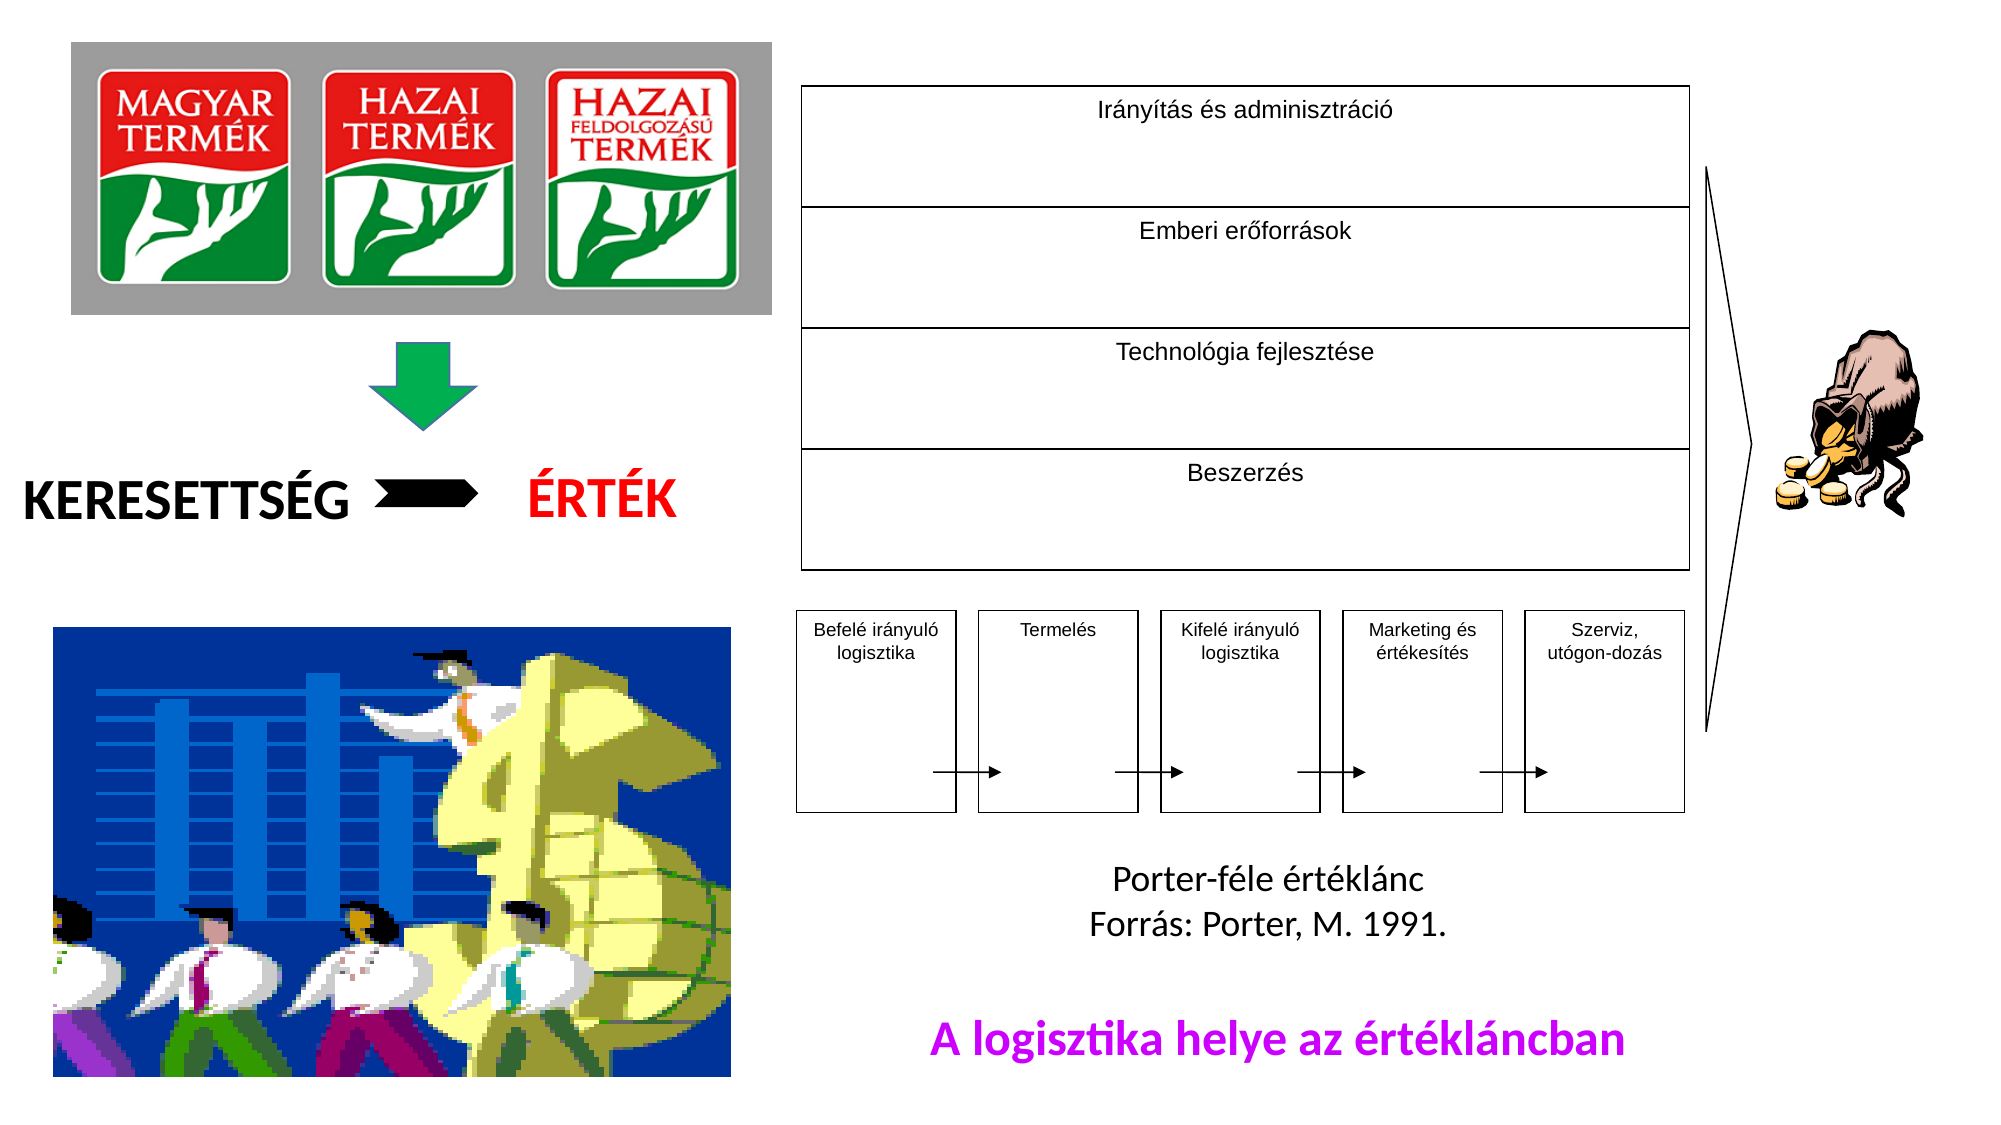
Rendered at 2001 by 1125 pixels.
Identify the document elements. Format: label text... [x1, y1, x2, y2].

picture [53, 627, 731, 1077]
text_box ÉRTÉK [442, 451, 762, 537]
text_box KERESETTSÉG [9, 453, 373, 539]
text_box A logisztika helye az értékláncban [766, 998, 1642, 1073]
picture [71, 42, 772, 315]
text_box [796, 70, 1983, 837]
text_box [367, 342, 479, 432]
text_box [374, 479, 442, 508]
text_box Porter-féle értéklánc Forrás: Porter, M. 1991. [890, 846, 1647, 997]
